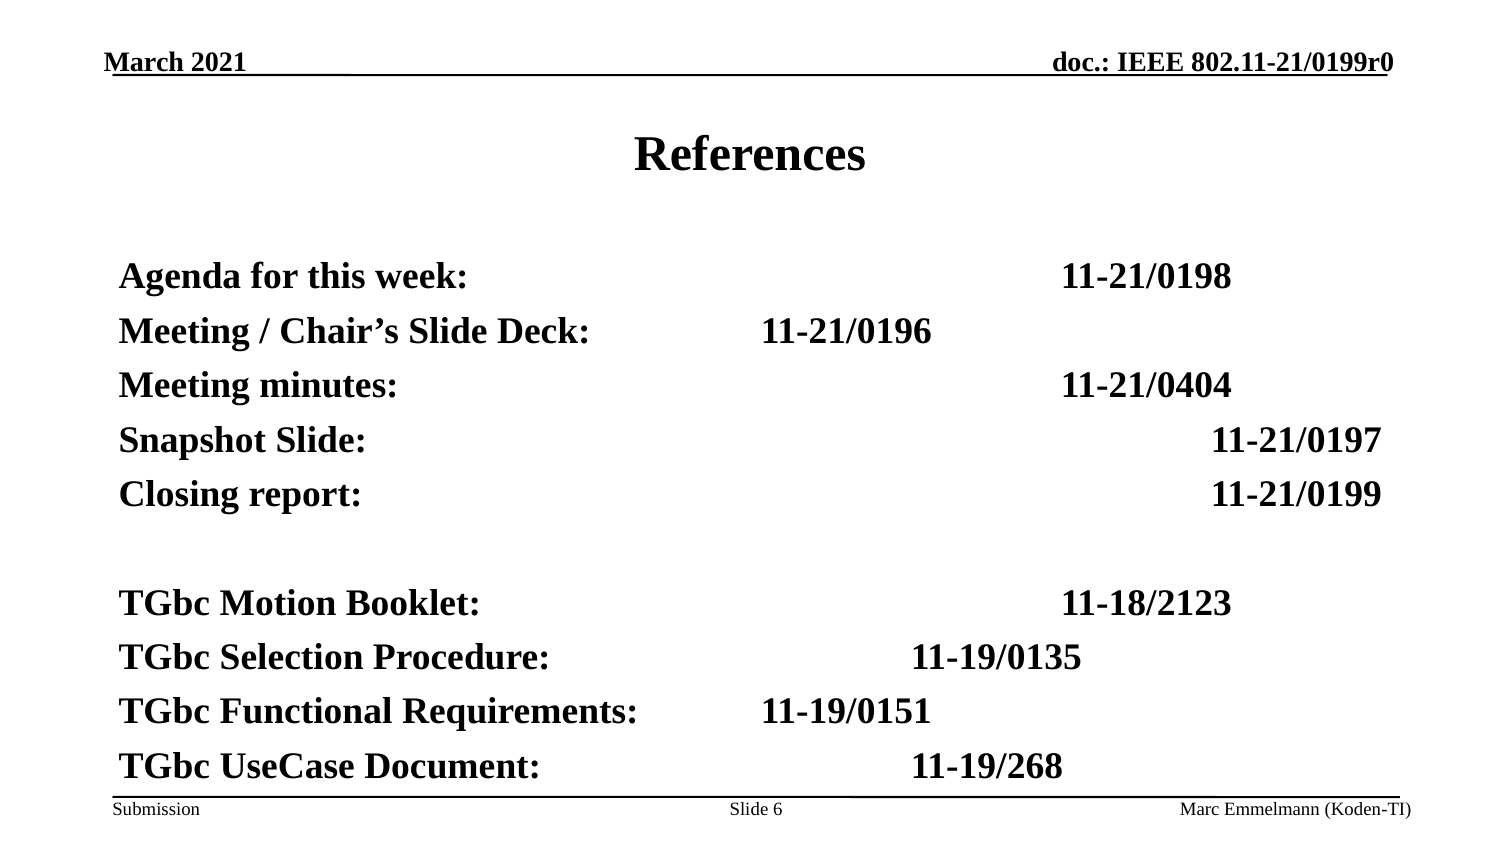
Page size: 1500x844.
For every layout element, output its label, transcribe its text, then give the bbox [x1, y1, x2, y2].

list Agenda for this week: 11-21/0198 Meeting / Chair’s Slide Deck: 11-21/0196 Meeting minutes: 11-21/0404 Snapshot Slide: 11-21/0197 Closing report: 11-21/0199 TGbc Motion Booklet: 11-18/2123 TGbc Selection Procedure: 11-19/0135 TGbc Functional Requirements: 11-19/0151 TGbc UseCase Document: 11-19/268 [103, 243, 1412, 762]
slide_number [103, 43, 396, 78]
footer Marc Emmelmann (Koden-TI) [1124, 796, 1412, 820]
slide_number Slide 6 [712, 796, 800, 842]
title References [271, 84, 1229, 216]
